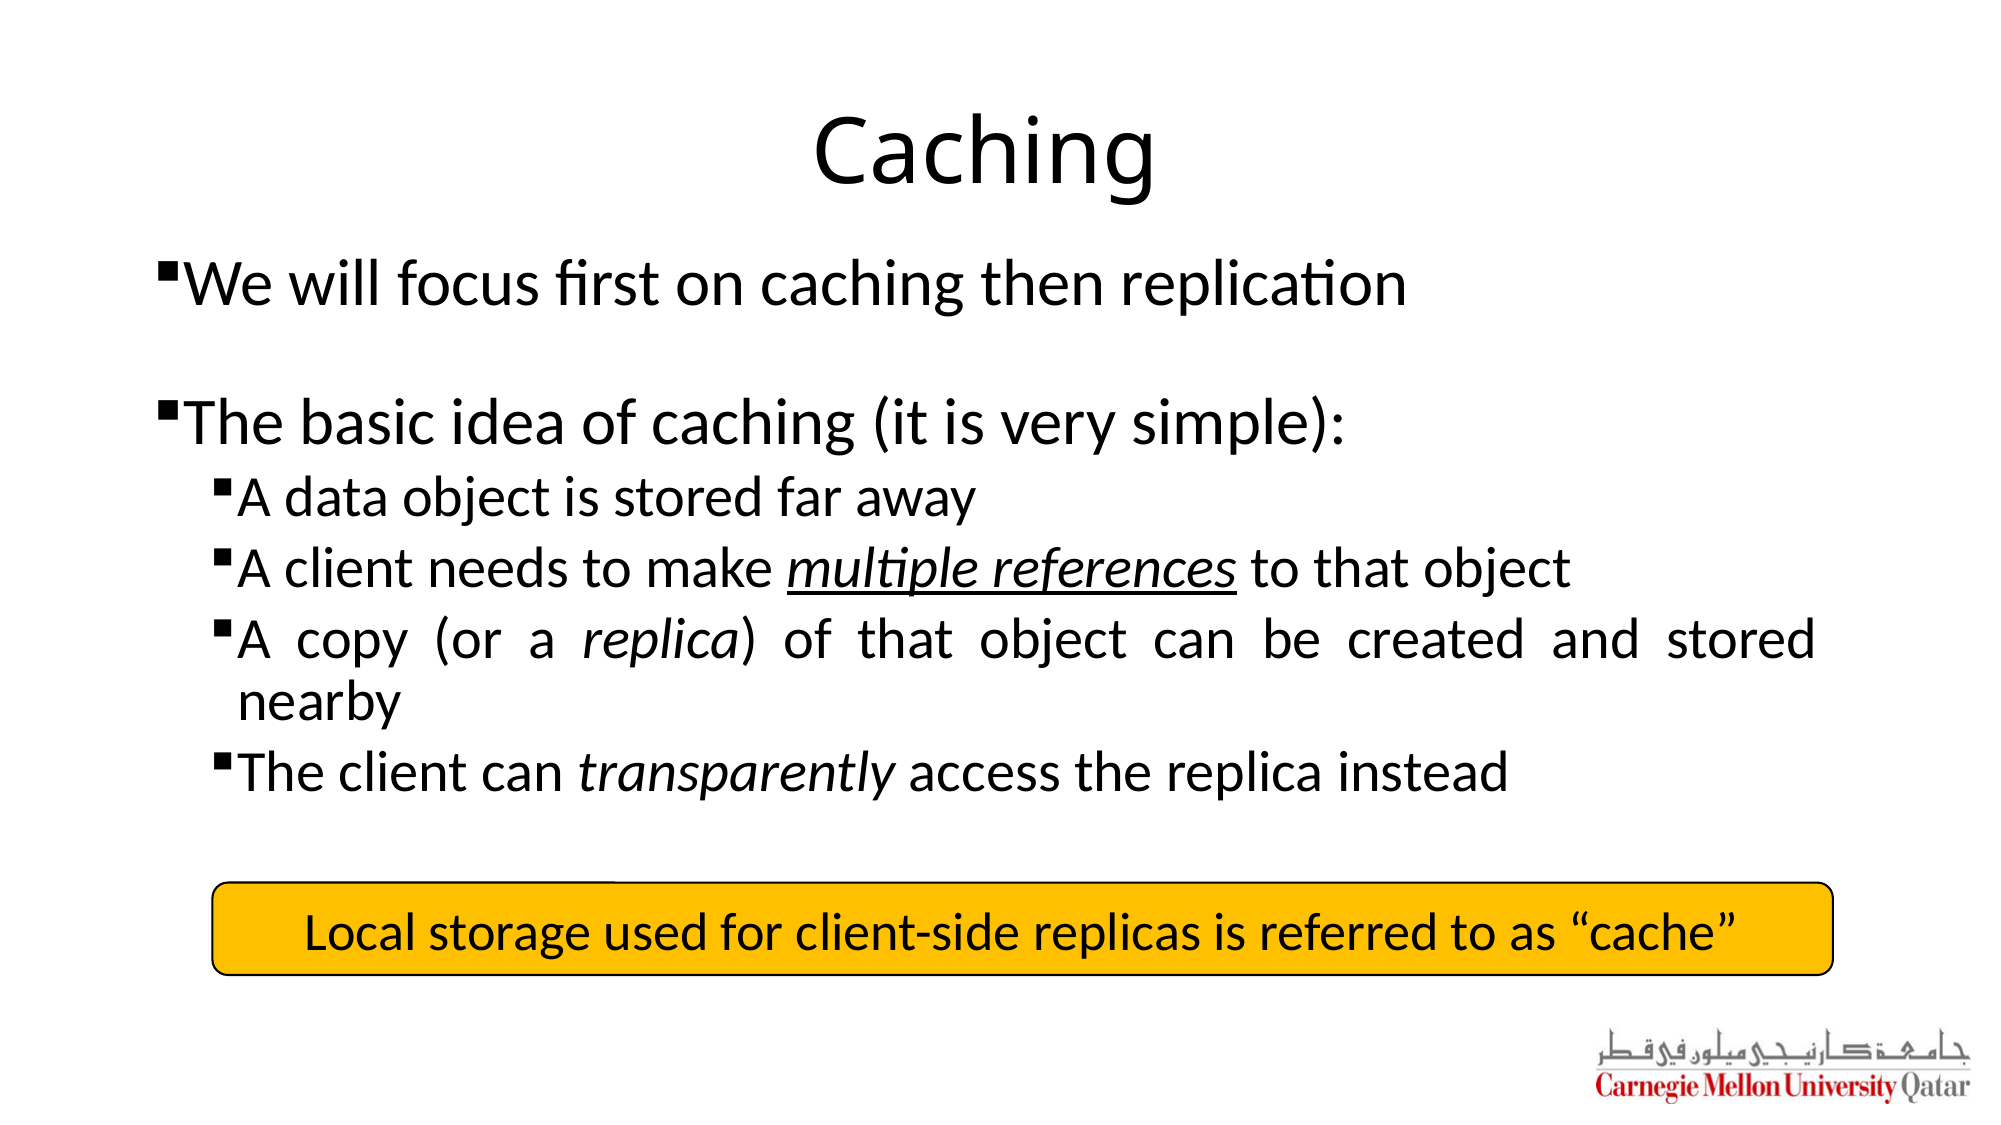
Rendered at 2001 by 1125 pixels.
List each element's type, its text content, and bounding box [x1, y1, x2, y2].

list We will focus first on caching then replication The basic idea of caching (it is very simple): A data object is stored far away A client needs to make multiple references to that object A copy (or a replica) of that object can be created and stored nearby The client can transparently access the replica instead [138, 239, 1833, 1065]
picture [1596, 1027, 1971, 1104]
text_box Local storage used for client-side replicas is referred to as “cache” [211, 881, 1834, 977]
title Caching [138, 45, 1833, 239]
